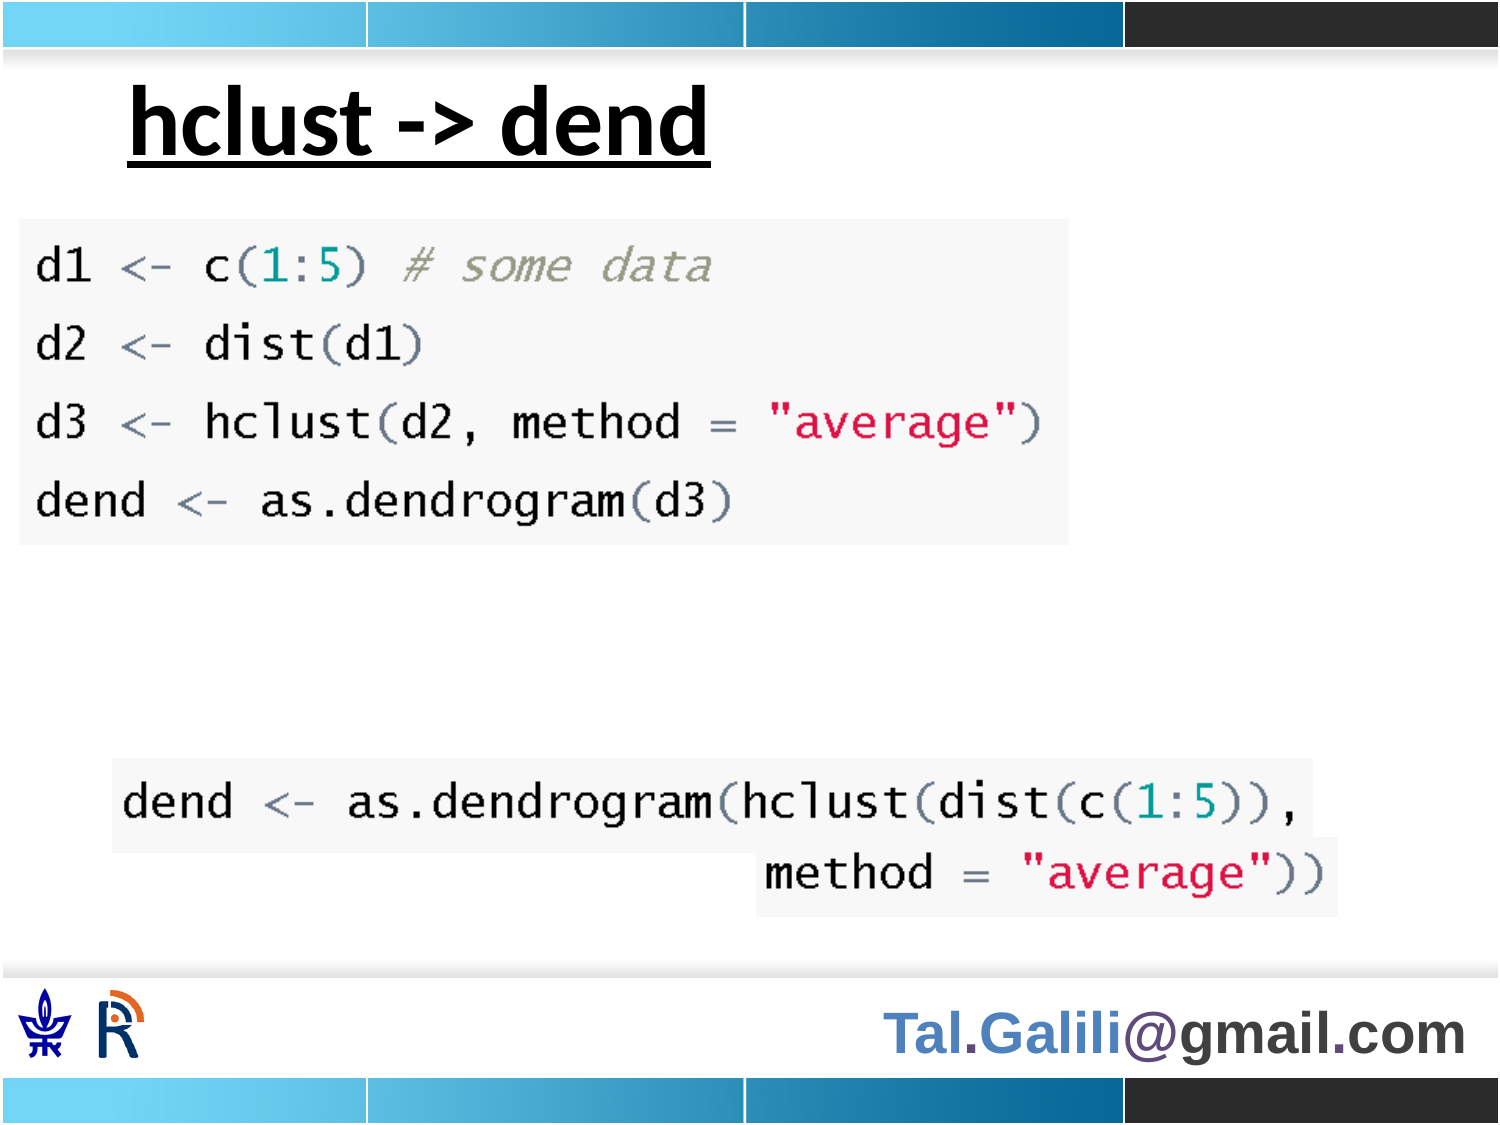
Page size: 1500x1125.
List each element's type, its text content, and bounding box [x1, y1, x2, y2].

text_box hclust -> dend [112, 47, 1275, 183]
picture [0, 0, 1500, 1125]
